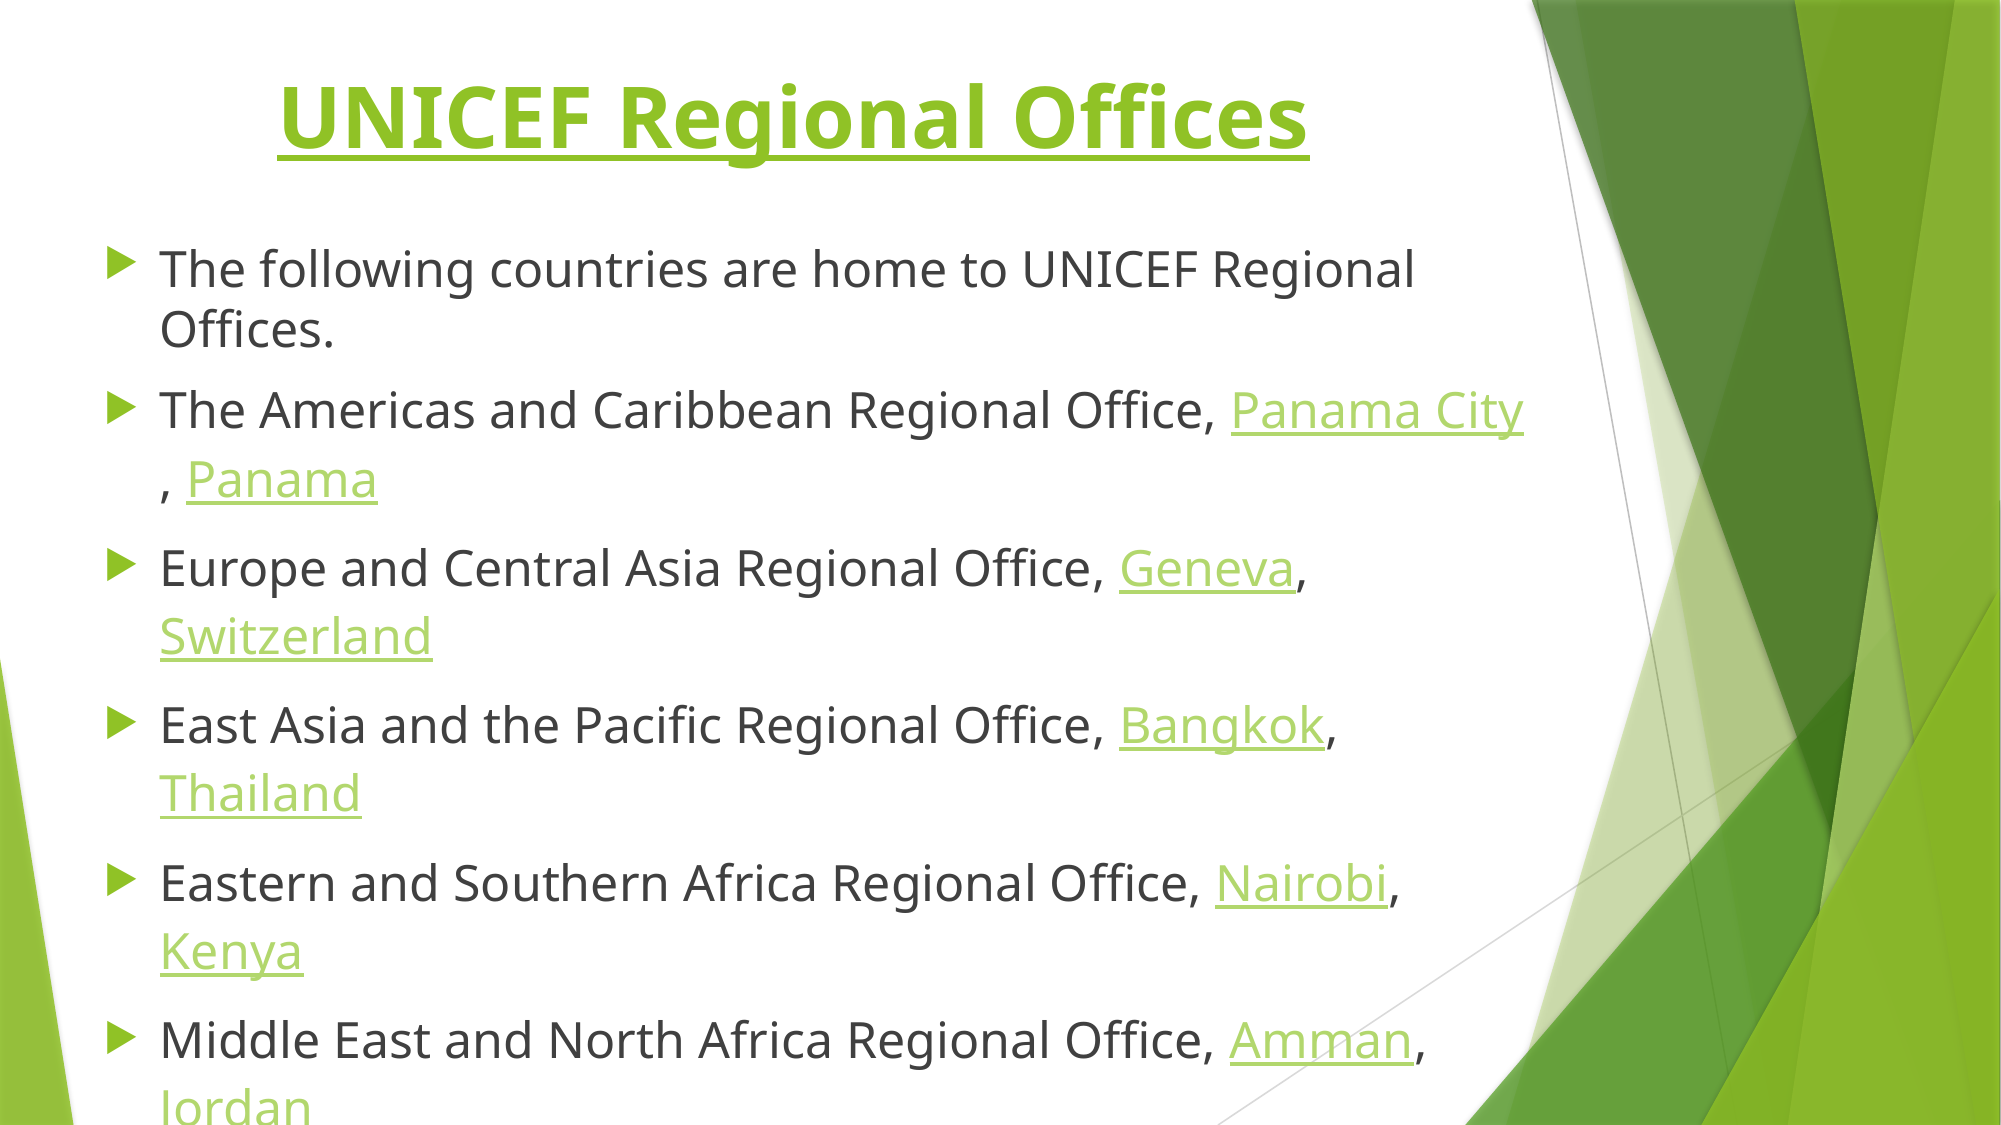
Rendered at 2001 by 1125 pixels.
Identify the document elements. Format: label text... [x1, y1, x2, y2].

title UNICEF Regional Offices [88, 55, 1499, 230]
list The following countries are home to UNICEF Regional Offices. The Americas and Caribbean Regional Office, Panama City, Panama Europe and Central Asia Regional Office, Geneva, Switzerland East Asia and the Pacific Regional Office, Bangkok, Thailand Eastern and Southern Africa Regional Office, Nairobi, Kenya Middle East and North Africa Regional Office, Amman, Jordan South Asia Regional Office, Kathmandu, Nepal West and Central Africa Regional Office, Senegal [88, 230, 1548, 1052]
